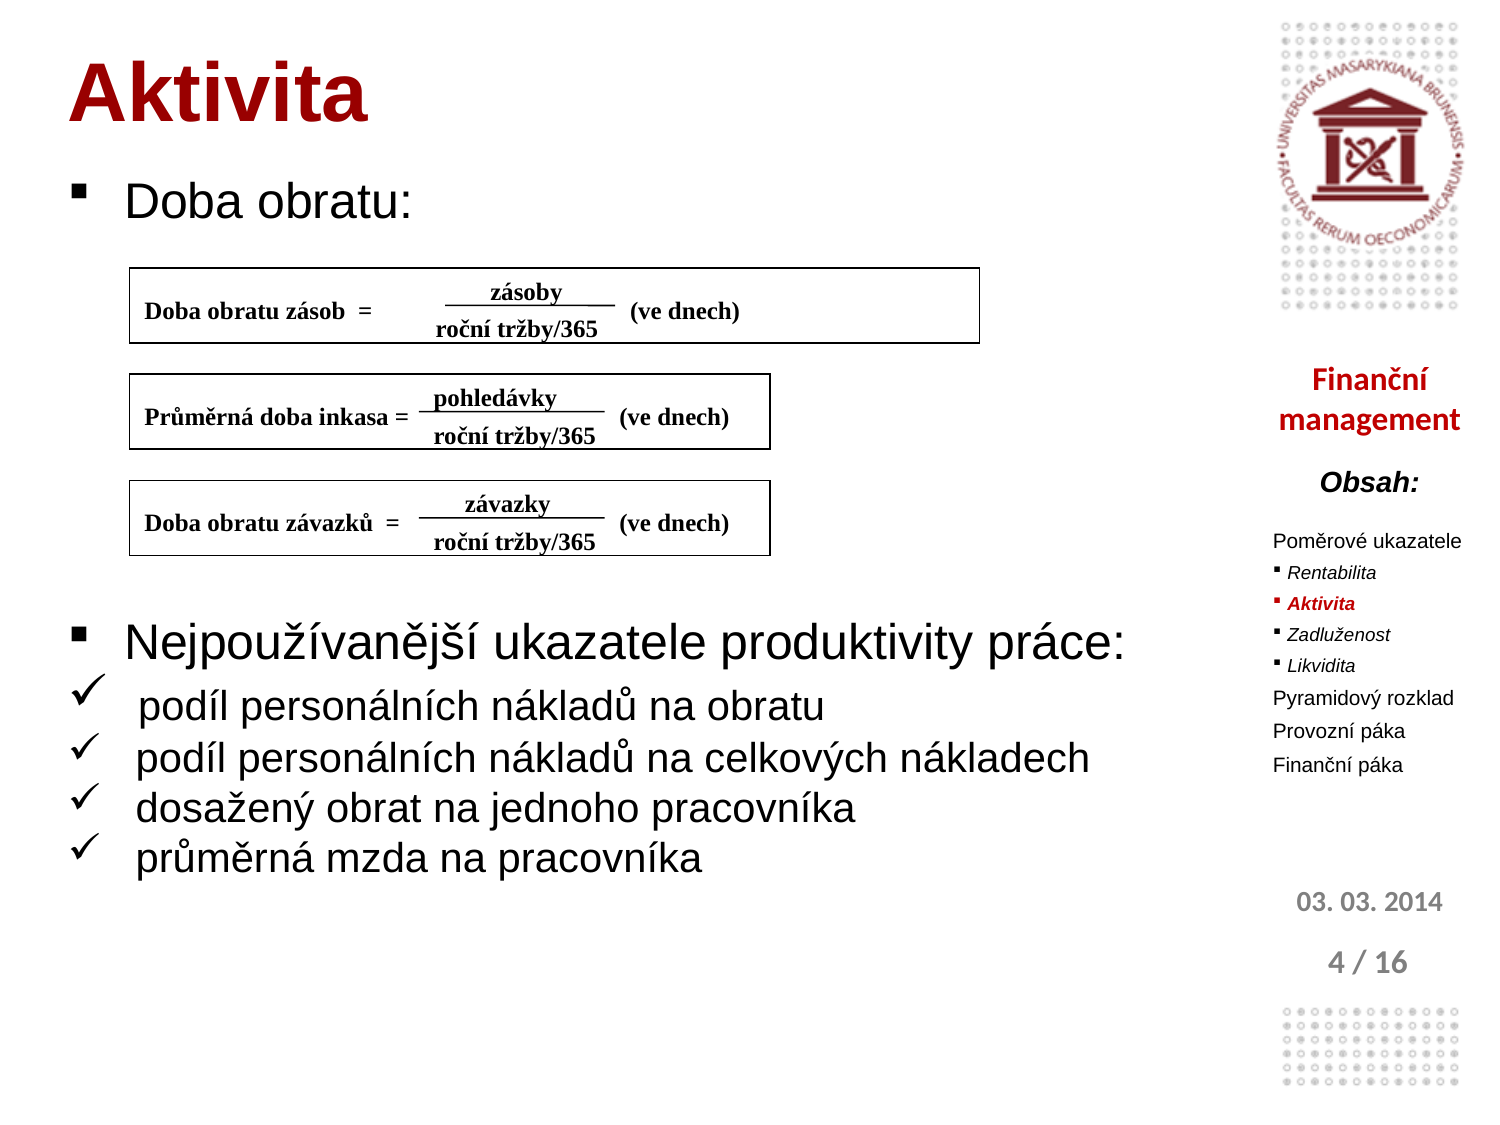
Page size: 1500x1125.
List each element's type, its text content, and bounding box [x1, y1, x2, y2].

text_box 03. 03. 2014 [1242, 874, 1498, 925]
text_box Aktivita [53, 30, 1223, 145]
text_box Finanční management [1242, 349, 1498, 445]
picture [1242, 3, 1498, 340]
text_box Doba obratu: Nejpoužívanější ukazatele produktivity práce: podíl personálních nákladů na obratu podíl personálních nákladů na celkových nákladech dosažený obrat na jednoho pracovníka průměrná mzda na pracovníka [53, 172, 1223, 1071]
picture [1257, 975, 1482, 1114]
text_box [129, 267, 1004, 362]
text_box Obsah: Poměrové ukazatele Rentabilita Aktivita Zadluženost Likvidita Pyramidový rozklad Provozní páka Finanční páka [1258, 456, 1482, 847]
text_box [129, 480, 771, 575]
text_box 4 / 16 [1240, 932, 1496, 988]
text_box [129, 373, 771, 469]
